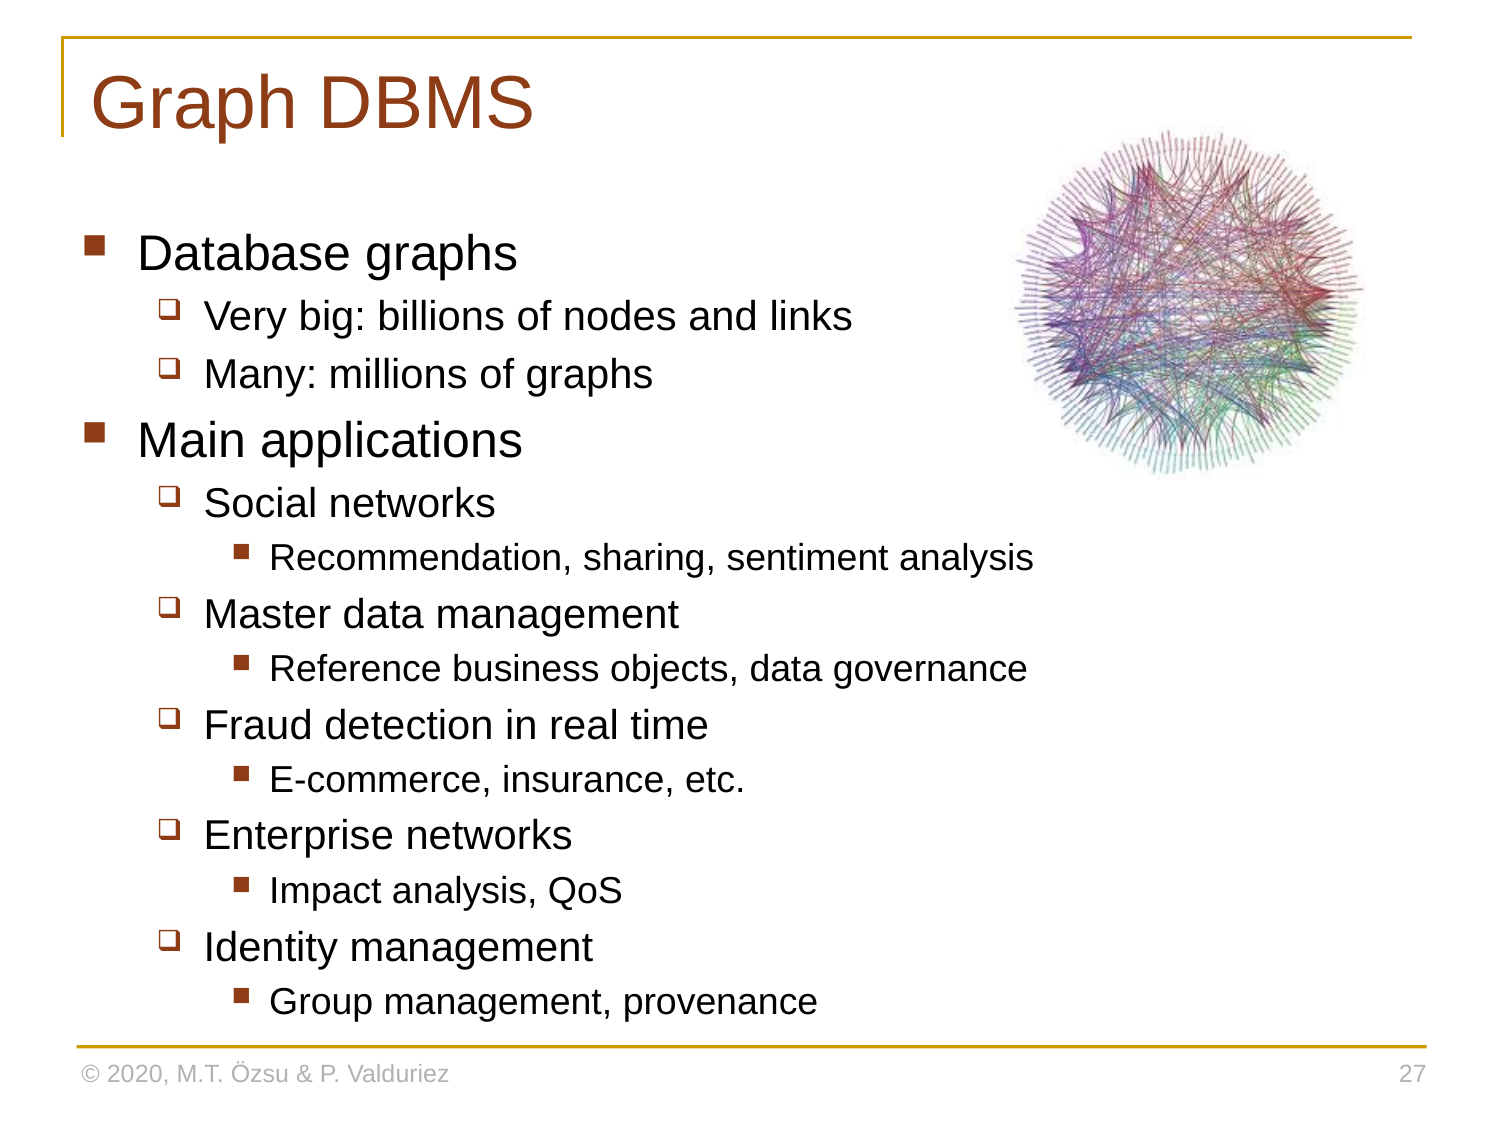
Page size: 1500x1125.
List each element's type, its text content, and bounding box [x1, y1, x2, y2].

title Graph DBMS [74, 45, 1426, 212]
list Database graphs Very big: billions of nodes and links Many: millions of graphs Main applications Social networks Recommendation, sharing, sentiment analysis Master data management Reference business objects, data governance Fraud detection in real time E-commerce, insurance, etc. Enterprise networks Impact analysis, QoS Identity management Group management, provenance [66, 212, 1448, 1048]
footer © 2020, M.T. Özsu & P. Valduriez [66, 1042, 573, 1103]
picture [1009, 125, 1369, 480]
slide_number 27 [1104, 1042, 1442, 1103]
